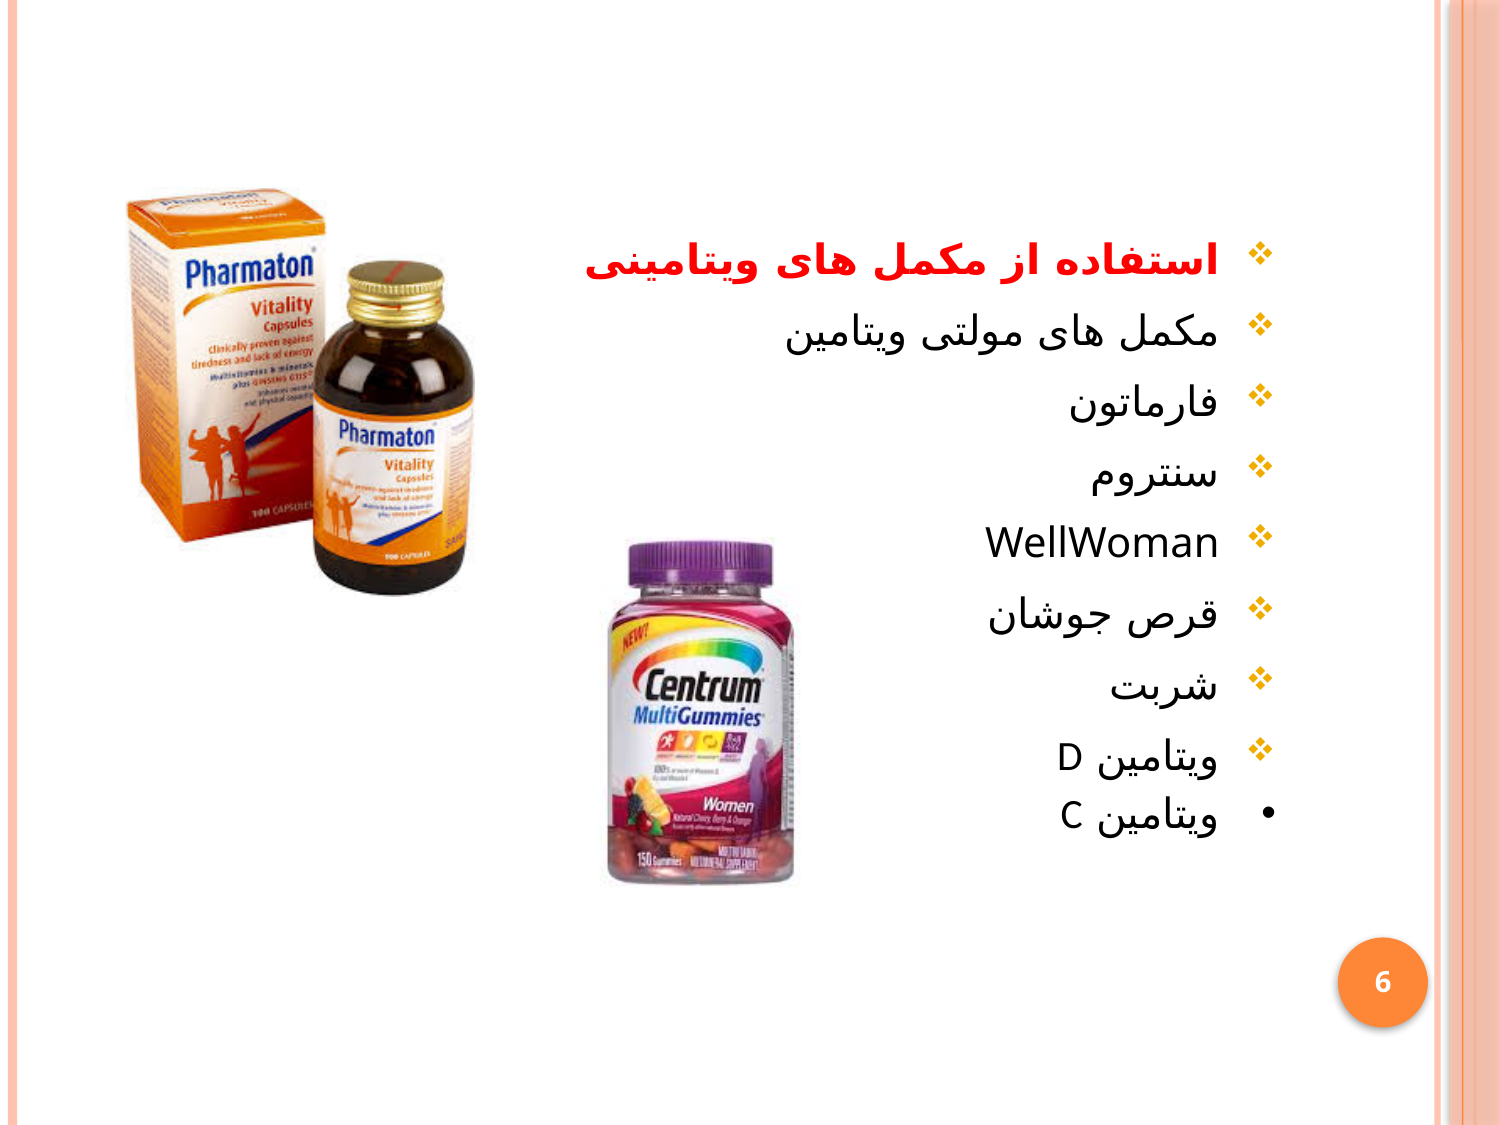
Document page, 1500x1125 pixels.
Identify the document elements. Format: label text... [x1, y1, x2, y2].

slide_number 6 [1333, 940, 1434, 1027]
picture [124, 186, 476, 597]
picture [524, 536, 878, 890]
list استفاده از مکمل های ویتامینی مکمل های مولتی ویتامین فارماتون سنتروم WellWoman قرص جوشان شربت ویتامین D ویتامین C [65, 224, 1291, 1025]
